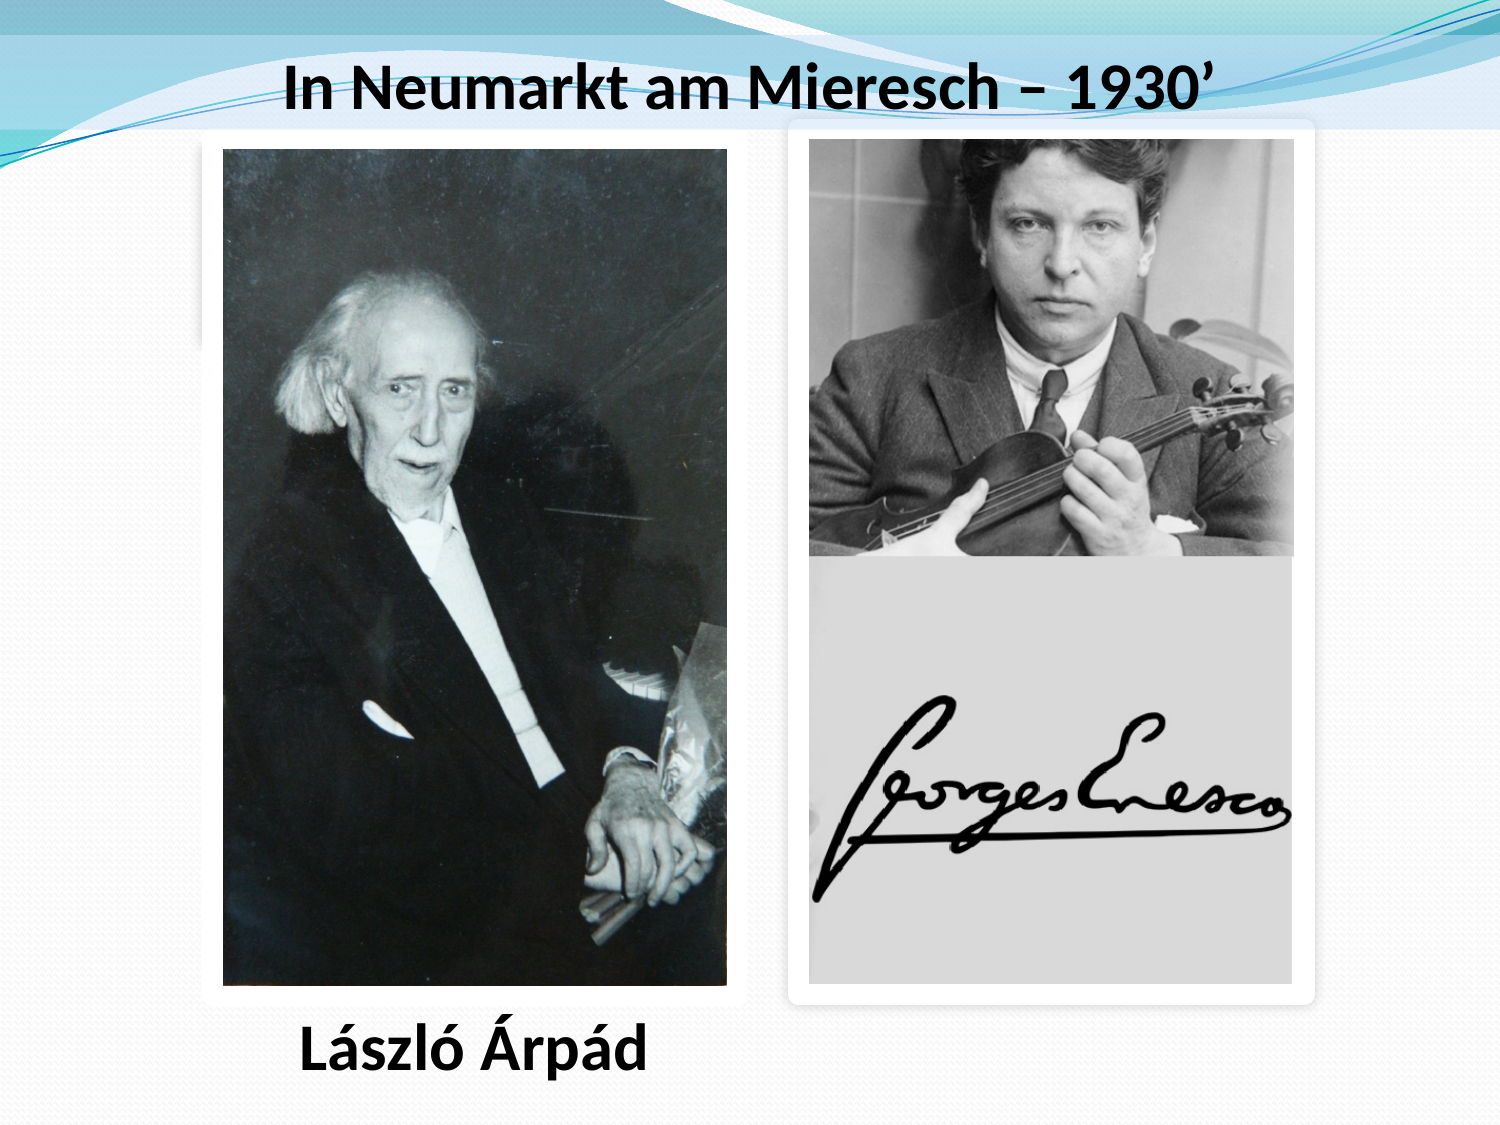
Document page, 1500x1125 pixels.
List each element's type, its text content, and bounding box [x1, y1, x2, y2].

picture [222, 148, 727, 986]
text_box In Neumarkt am Mieresch – 1930’ [0, 35, 1500, 130]
text_box László Árpád [222, 998, 727, 1091]
picture [808, 139, 1294, 985]
